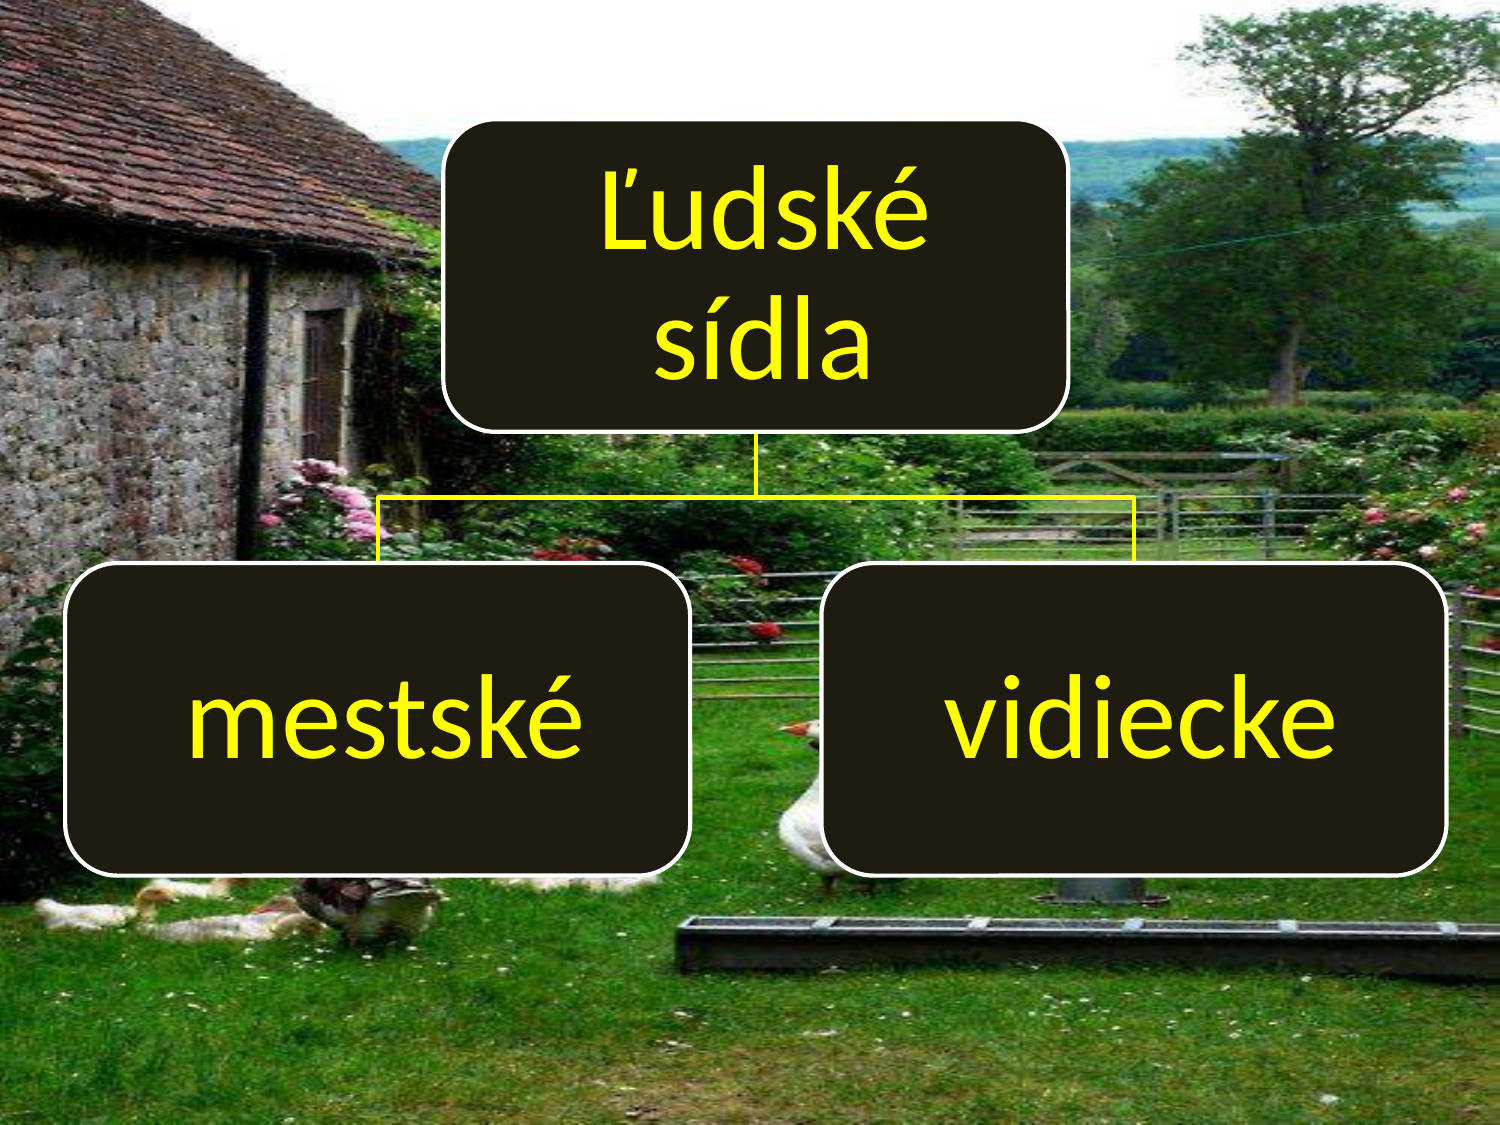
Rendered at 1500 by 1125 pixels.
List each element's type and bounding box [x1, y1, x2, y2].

list [64, 66, 1448, 929]
picture [0, 0, 1500, 1125]
